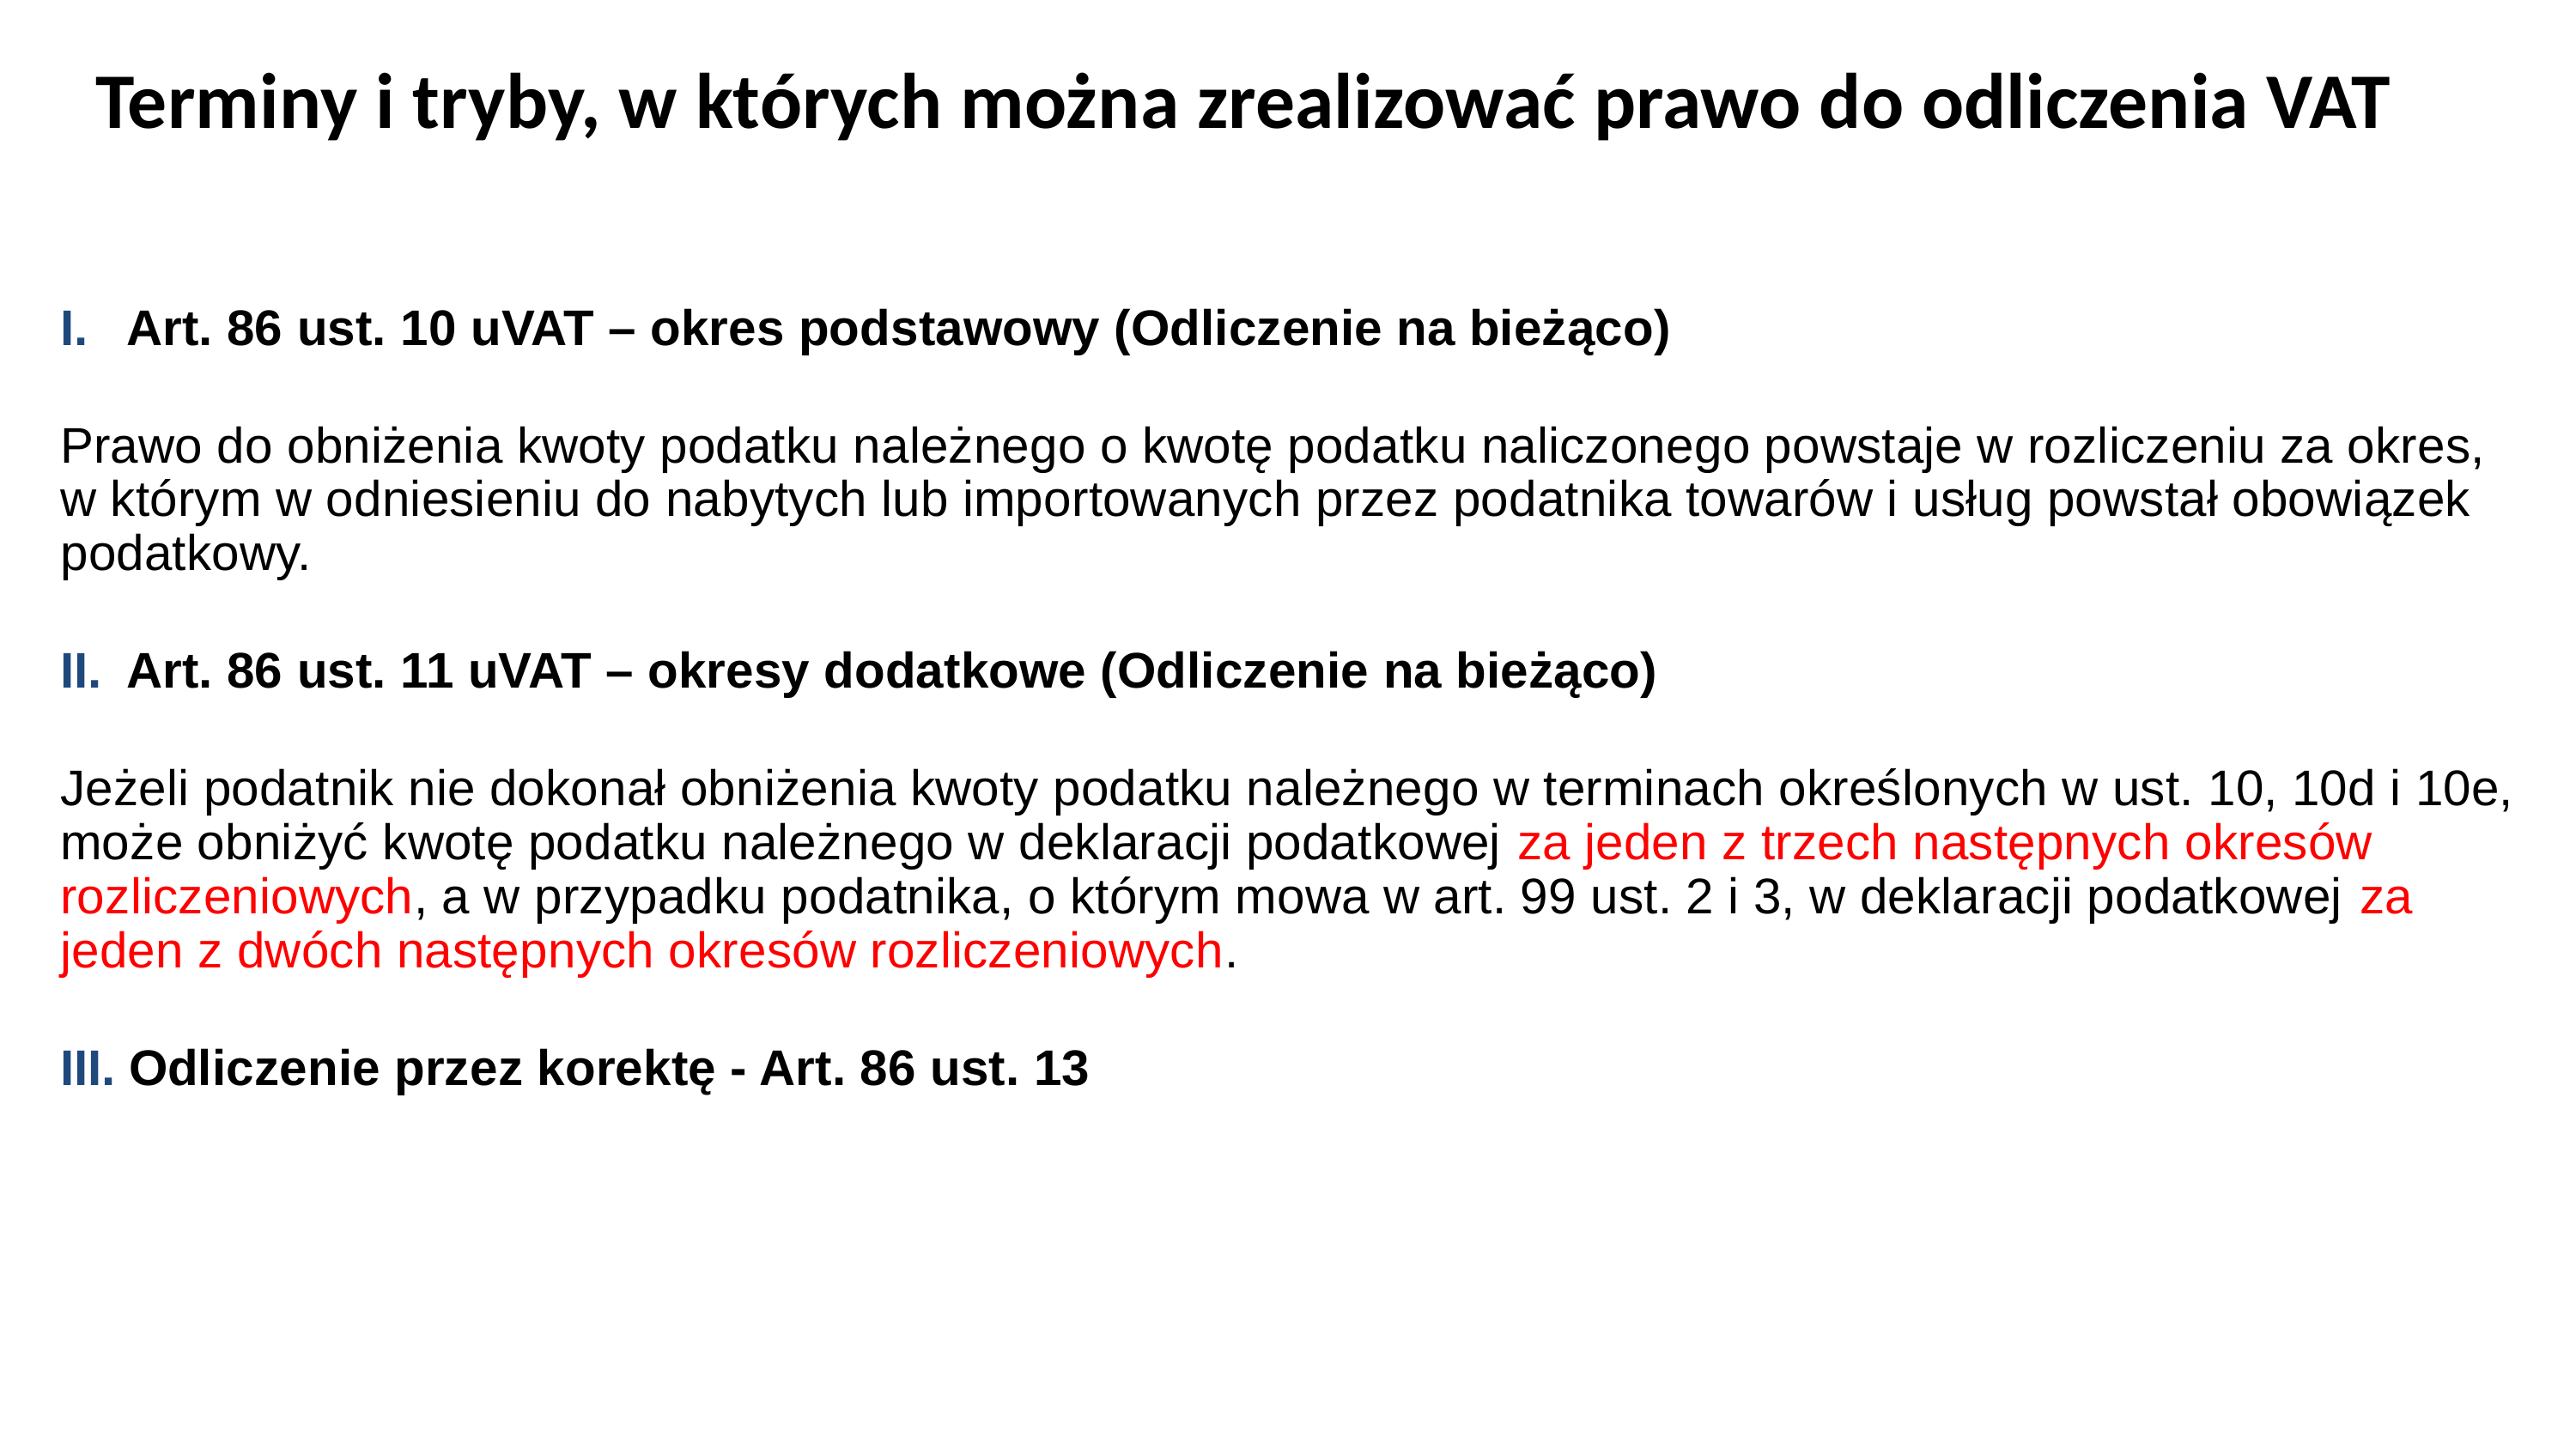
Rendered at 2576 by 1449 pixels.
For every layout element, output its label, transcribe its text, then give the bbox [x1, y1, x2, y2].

title Terminy i tryby, w których można zrealizować prawo do odliczenia VAT [95, 49, 2485, 197]
list Art. 86 ust. 10 uVAT – okres podstawowy (Odliczenie na bieżąco) Prawo do obniżenia kwoty podatku należnego o kwotę podatku naliczonego powstaje w rozliczeniu za okres, w którym w odniesieniu do nabytych lub importowanych przez podatnika towarów i usług powstał obowiązek podatkowy. Art. 86 ust. 11 uVAT – okresy dodatkowe (Odliczenie na bieżąco) Jeżeli podatnik nie dokonał obniżenia kwoty podatku należnego w terminach określonych w ust. 10, 10d i 10e, może obniżyć kwotę podatku należnego w deklaracji podatkowej za jeden z trzech następnych okresów rozliczeniowych, a w przypadku podatnika, o którym mowa w art. 99 ust. 2 i 3, w deklaracji podatkowej za jeden z dwóch następnych okresów rozliczeniowych. Odliczenie przez korektę - Art. 86 ust. 13 [60, 301, 2524, 1399]
